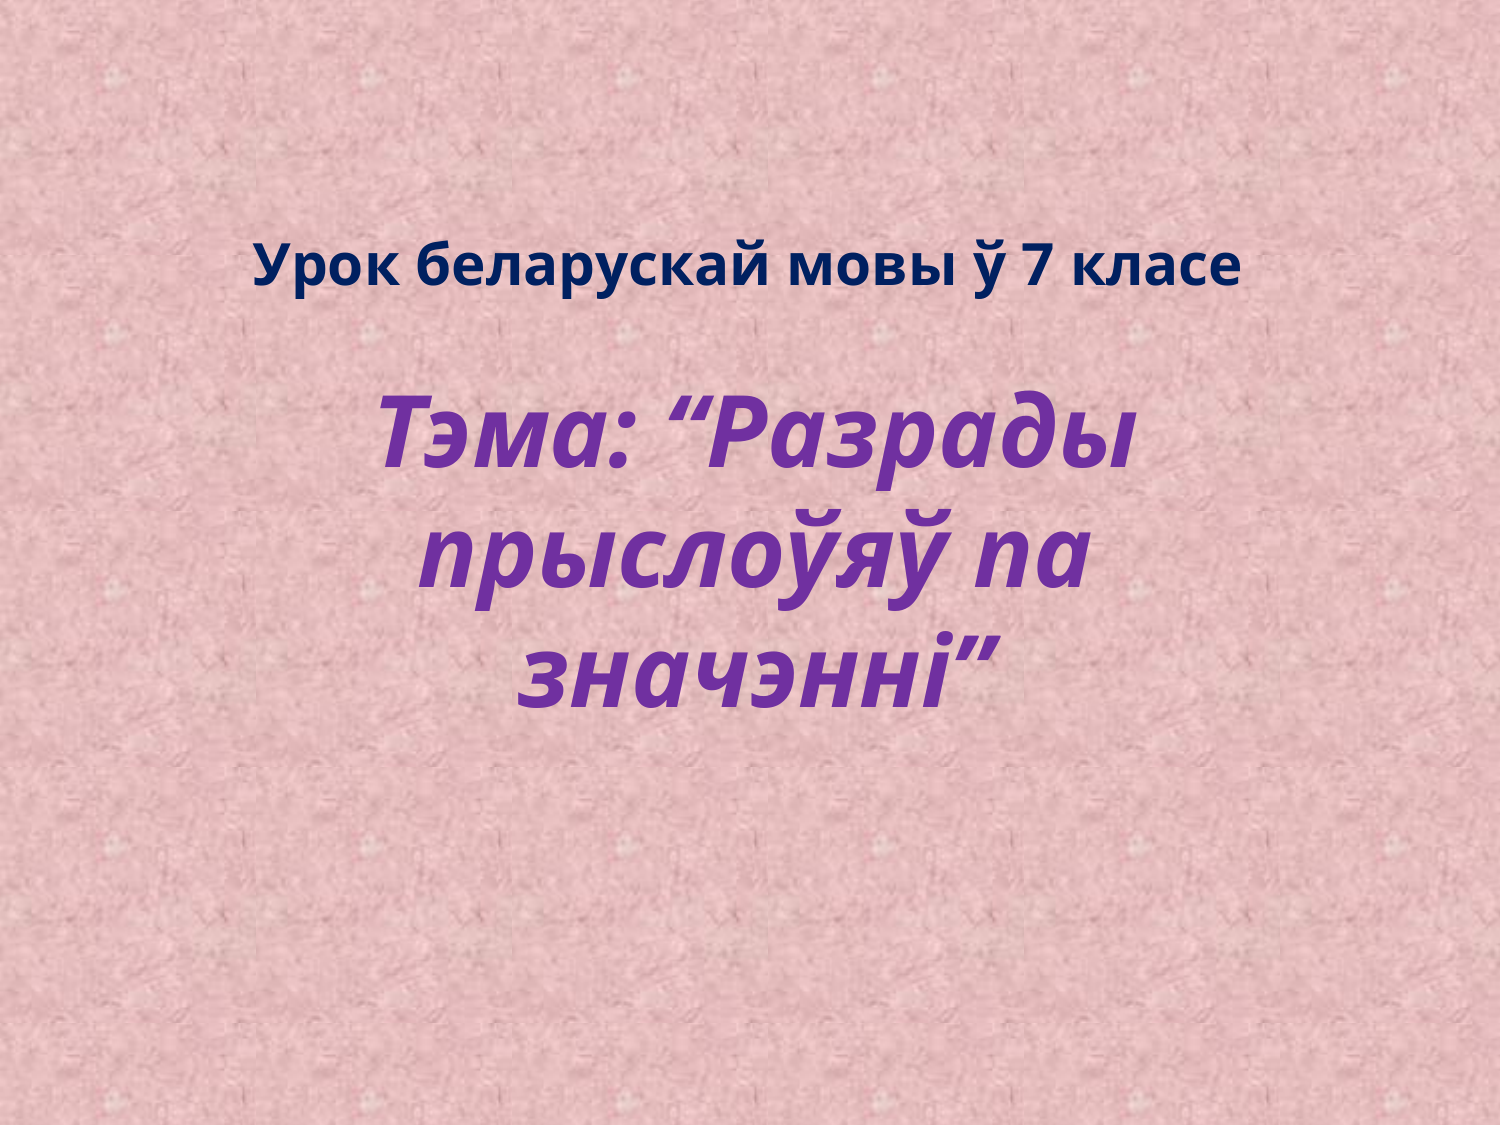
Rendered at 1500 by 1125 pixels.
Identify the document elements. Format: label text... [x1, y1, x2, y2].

text_box Урок беларускай мовы ў 7 класе Тэма: “Разрады прыслоўяў па значэнні” [159, 219, 1353, 795]
picture [0, 0, 1500, 1125]
